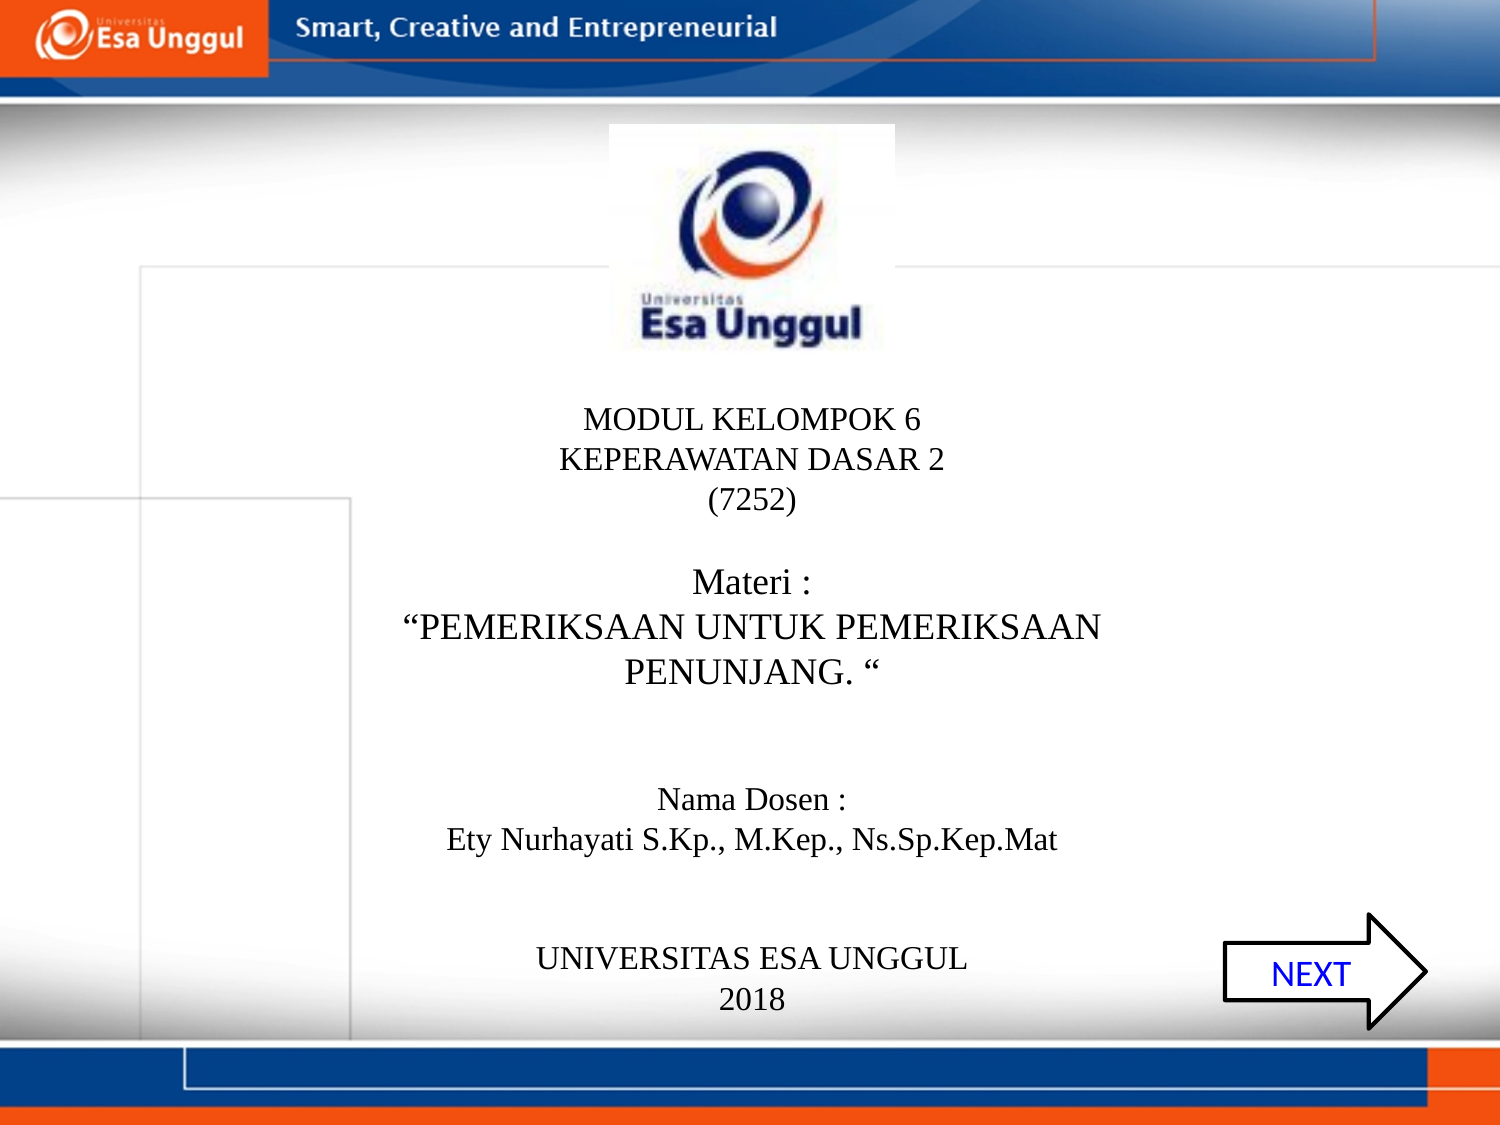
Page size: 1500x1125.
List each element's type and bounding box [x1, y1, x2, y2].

list [609, 124, 896, 371]
picture [0, 0, 1500, 1125]
